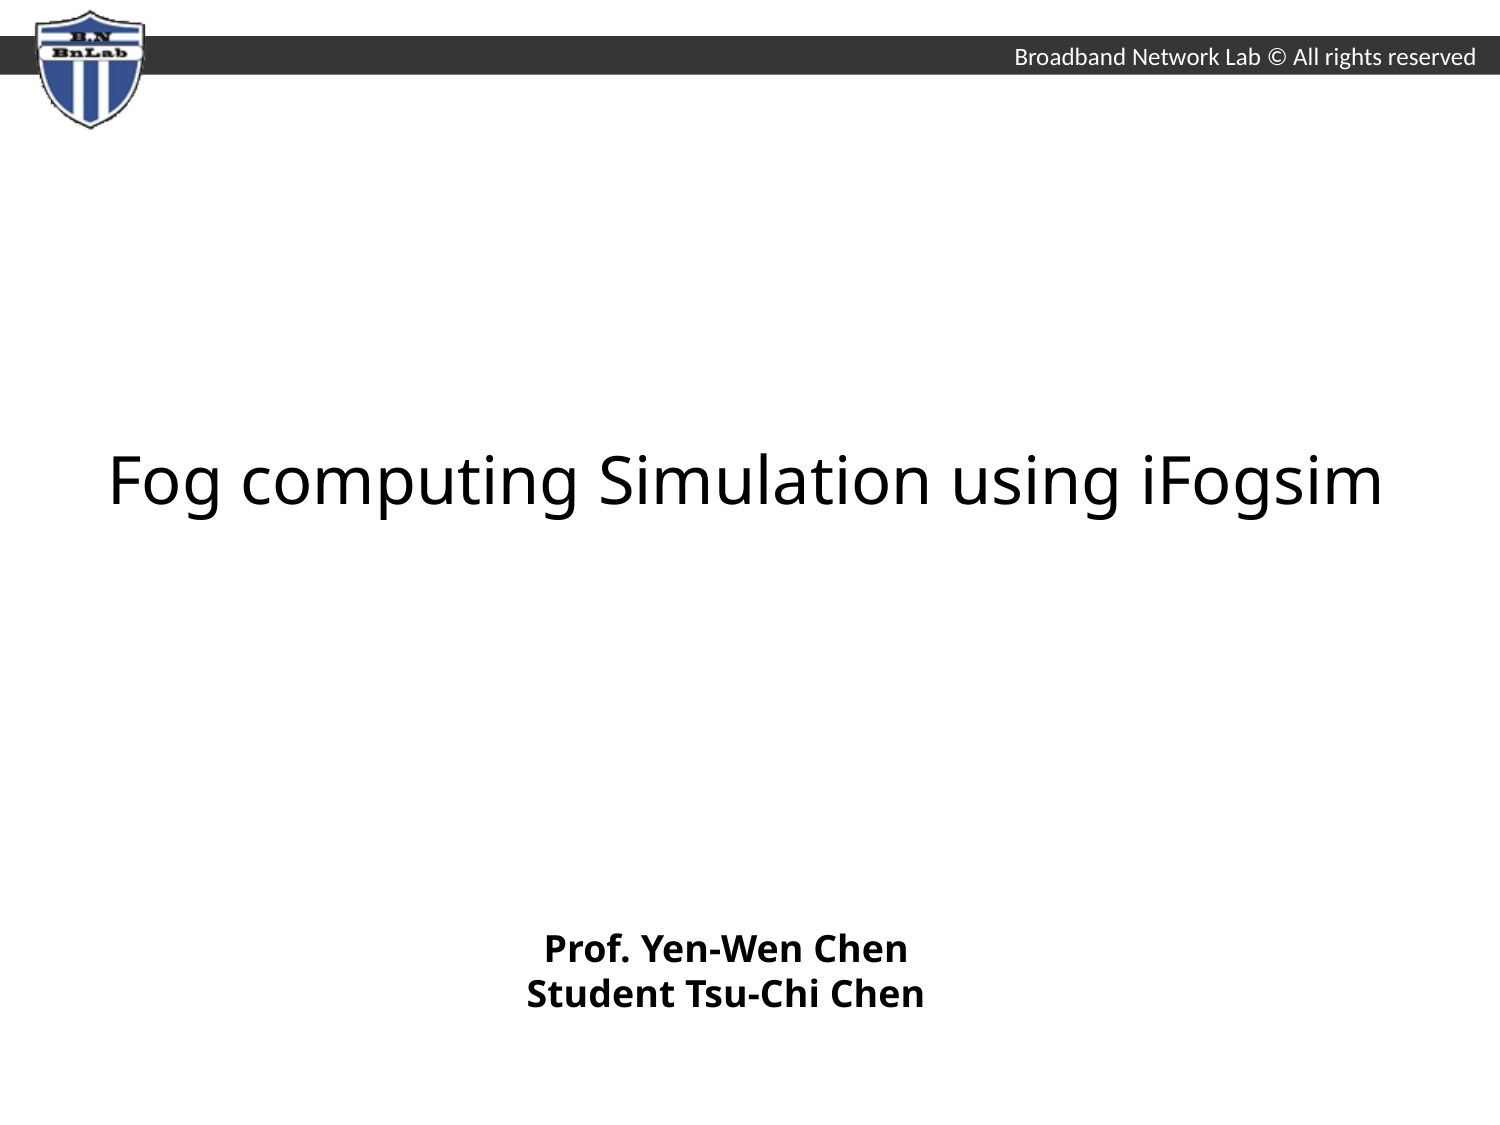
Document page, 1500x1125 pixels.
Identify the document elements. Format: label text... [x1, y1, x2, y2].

picture [29, 7, 147, 133]
text_box Prof. Yen-Wen Chen Student Tsu-Chi Chen [419, 918, 1034, 1023]
title Fog computing Simulation using iFogsim [53, 349, 1441, 528]
